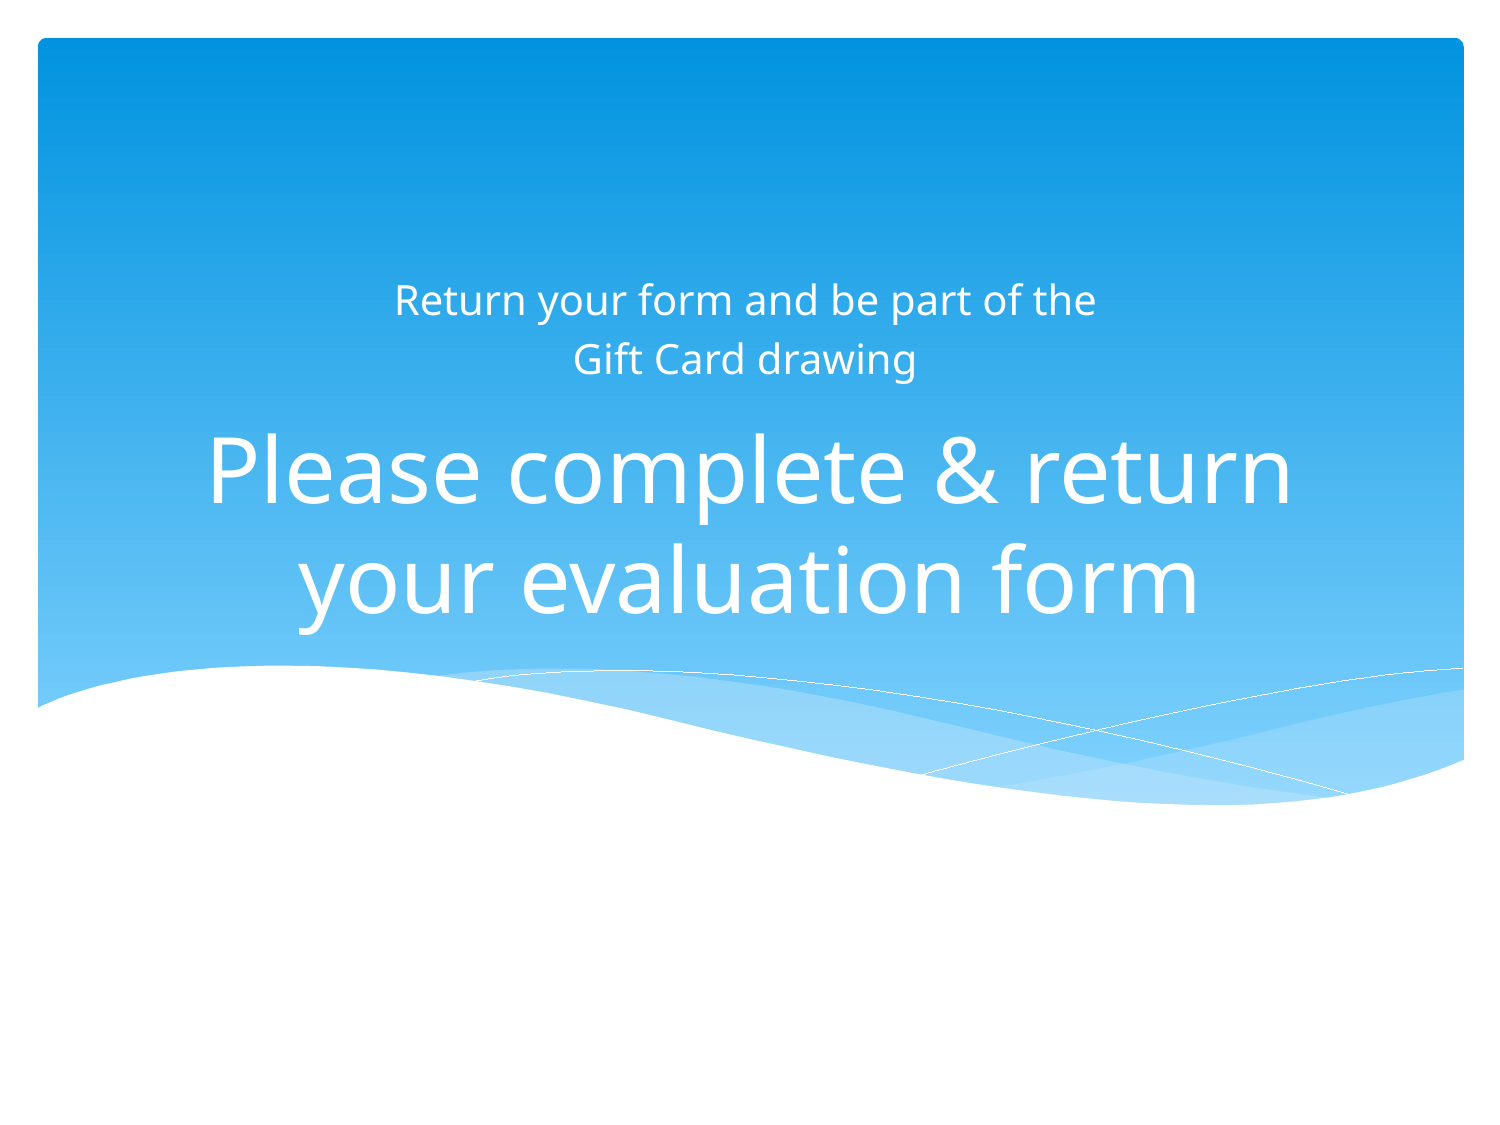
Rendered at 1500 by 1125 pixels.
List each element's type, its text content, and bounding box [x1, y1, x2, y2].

list Return your form and be part of the Gift Card drawing [224, 235, 1278, 390]
title Please complete & return your evaluation form [113, 404, 1389, 655]
